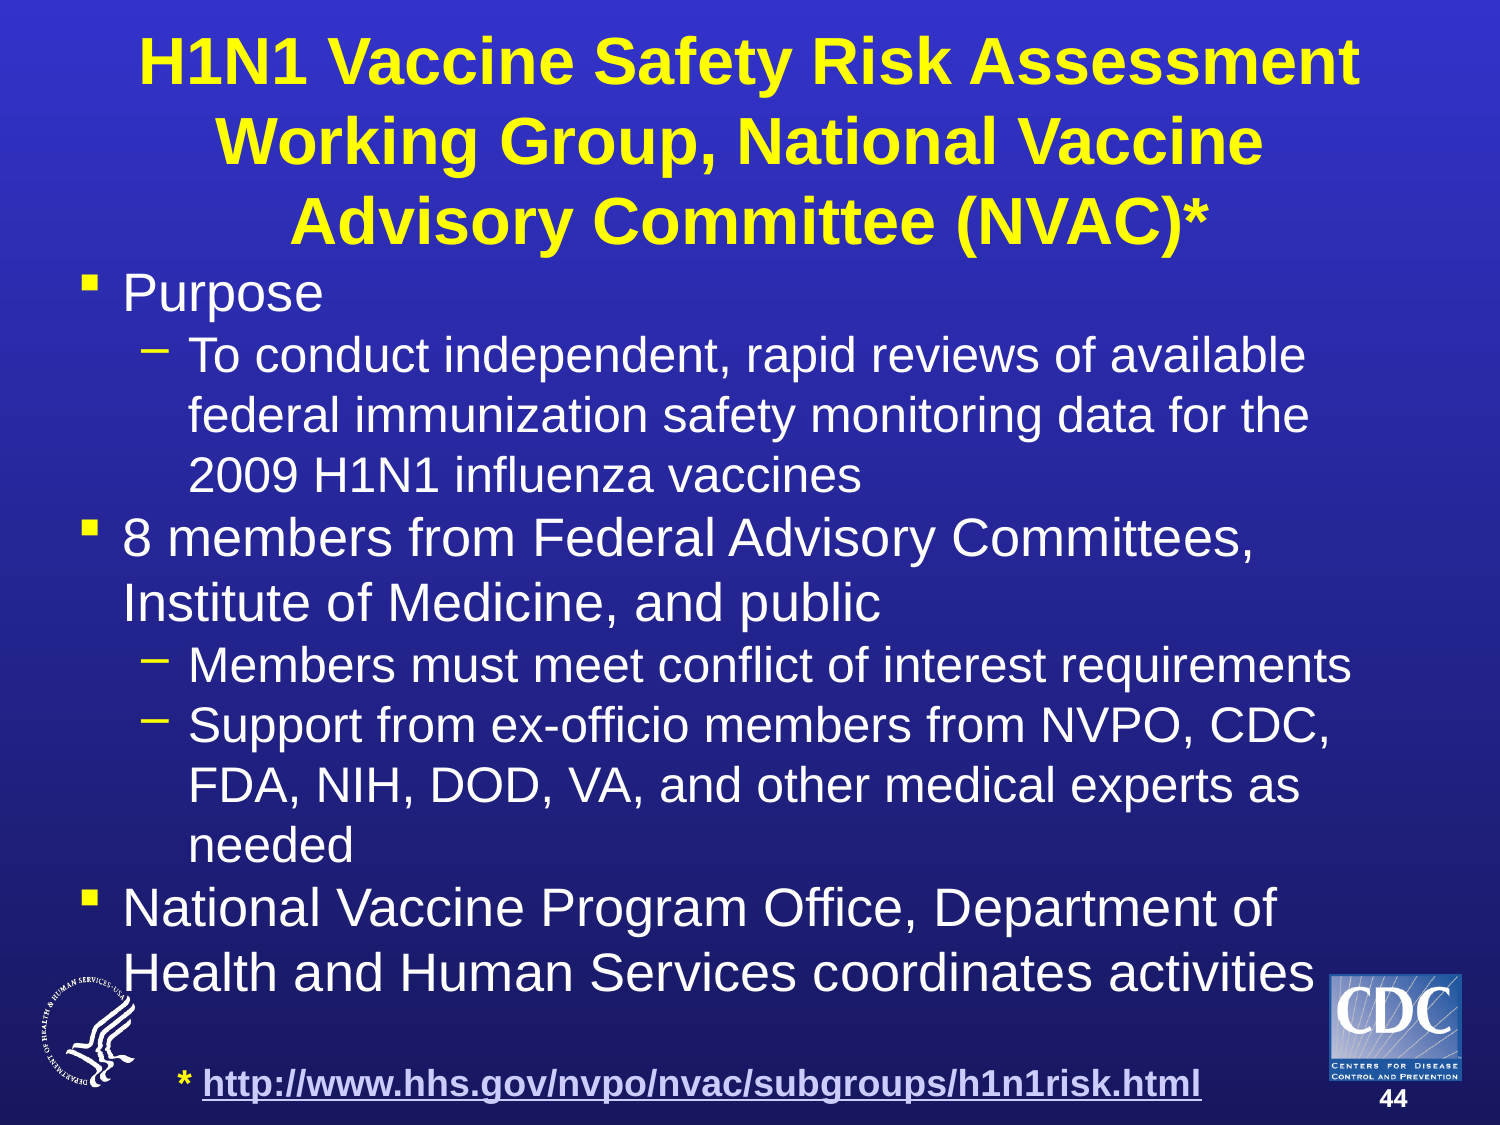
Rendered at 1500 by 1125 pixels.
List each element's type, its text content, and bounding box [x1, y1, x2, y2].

text_box * http://www.hhs.gov/nvpo/nvac/subgroups/h1n1risk.html [162, 1051, 1413, 1125]
picture [1329, 974, 1462, 1081]
list Purpose To conduct independent, rapid reviews of available federal immunization safety monitoring data for the 2009 H1N1 influenza vaccines 8 members from Federal Advisory Committees, Institute of Medicine, and public Members must meet conflict of interest requirements Support from ex-officio members from NVPO, CDC, FDA, NIH, DOD, VA, and other medical experts as needed National Vaccine Program Office, Department of Health and Human Services coordinates activities [62, 249, 1413, 963]
title H1N1 Vaccine Safety Risk Assessment Working Group, National Vaccine Advisory Committee (NVAC)* [0, 37, 1500, 238]
picture [39, 974, 137, 1088]
